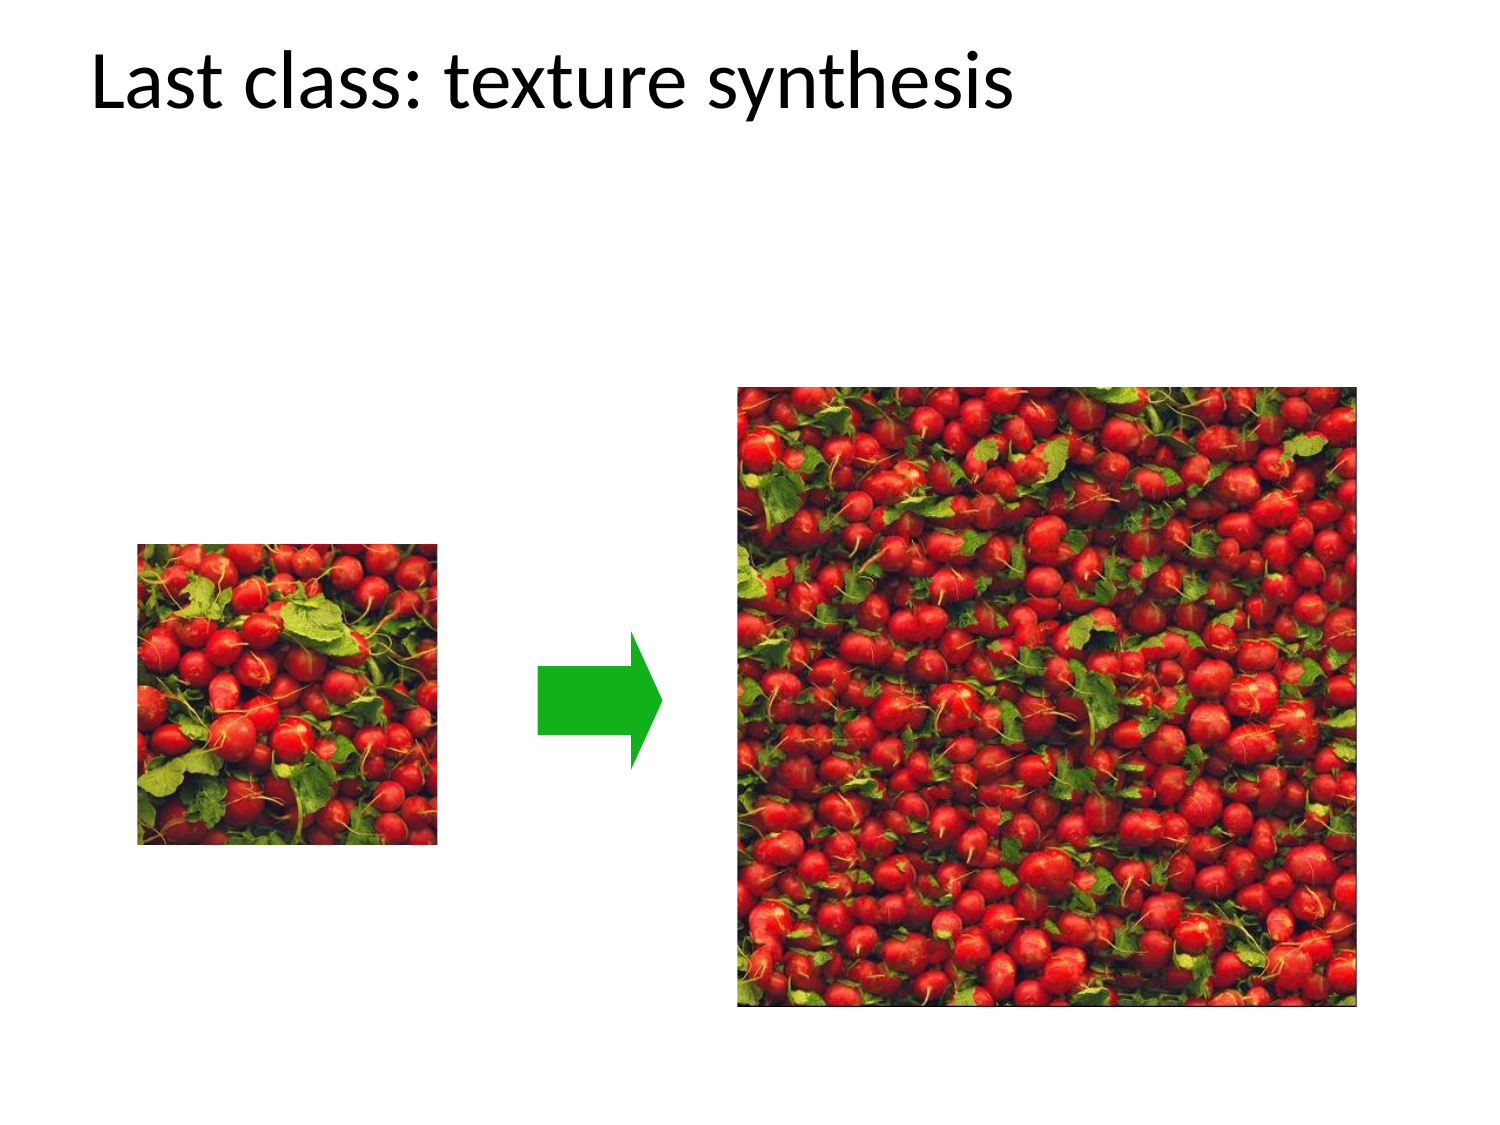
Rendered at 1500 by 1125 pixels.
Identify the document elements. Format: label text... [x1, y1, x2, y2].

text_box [137, 543, 438, 845]
title Last class: texture synthesis [74, 0, 1426, 151]
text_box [737, 387, 1357, 1007]
text_box [537, 631, 663, 770]
